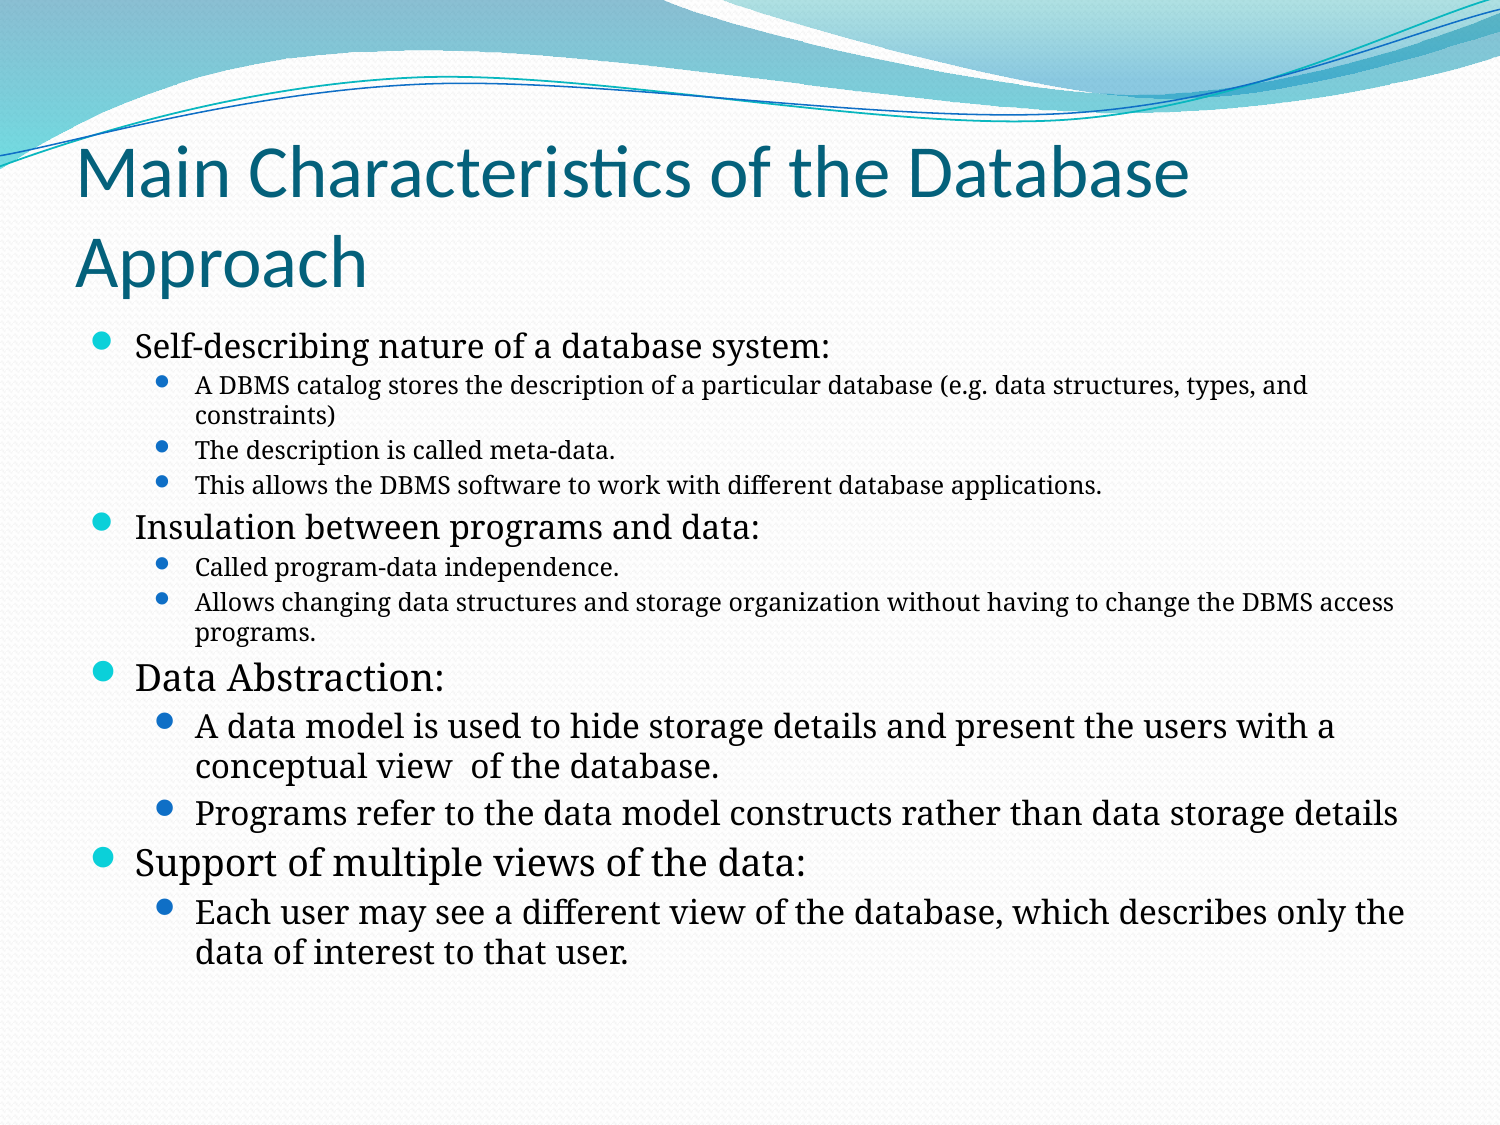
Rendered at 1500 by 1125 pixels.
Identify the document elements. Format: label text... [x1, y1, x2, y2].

title Main Characteristics of the Database Approach [75, 115, 1425, 303]
list Self-describing nature of a database system: A DBMS catalog stores the description of a particular database (e.g. data structures, types, and constraints) The description is called meta-data. This allows the DBMS software to work with different database applications. Insulation between programs and data: Called program-data independence. Allows changing data structures and storage organization without having to change the DBMS access programs. Data Abstraction: A data model is used to hide storage details and present the users with a conceptual view of the database. Programs refer to the data model constructs rather than data storage details Support of multiple views of the data: Each user may see a different view of the database, which describes only the data of interest to that user. [75, 317, 1425, 1038]
